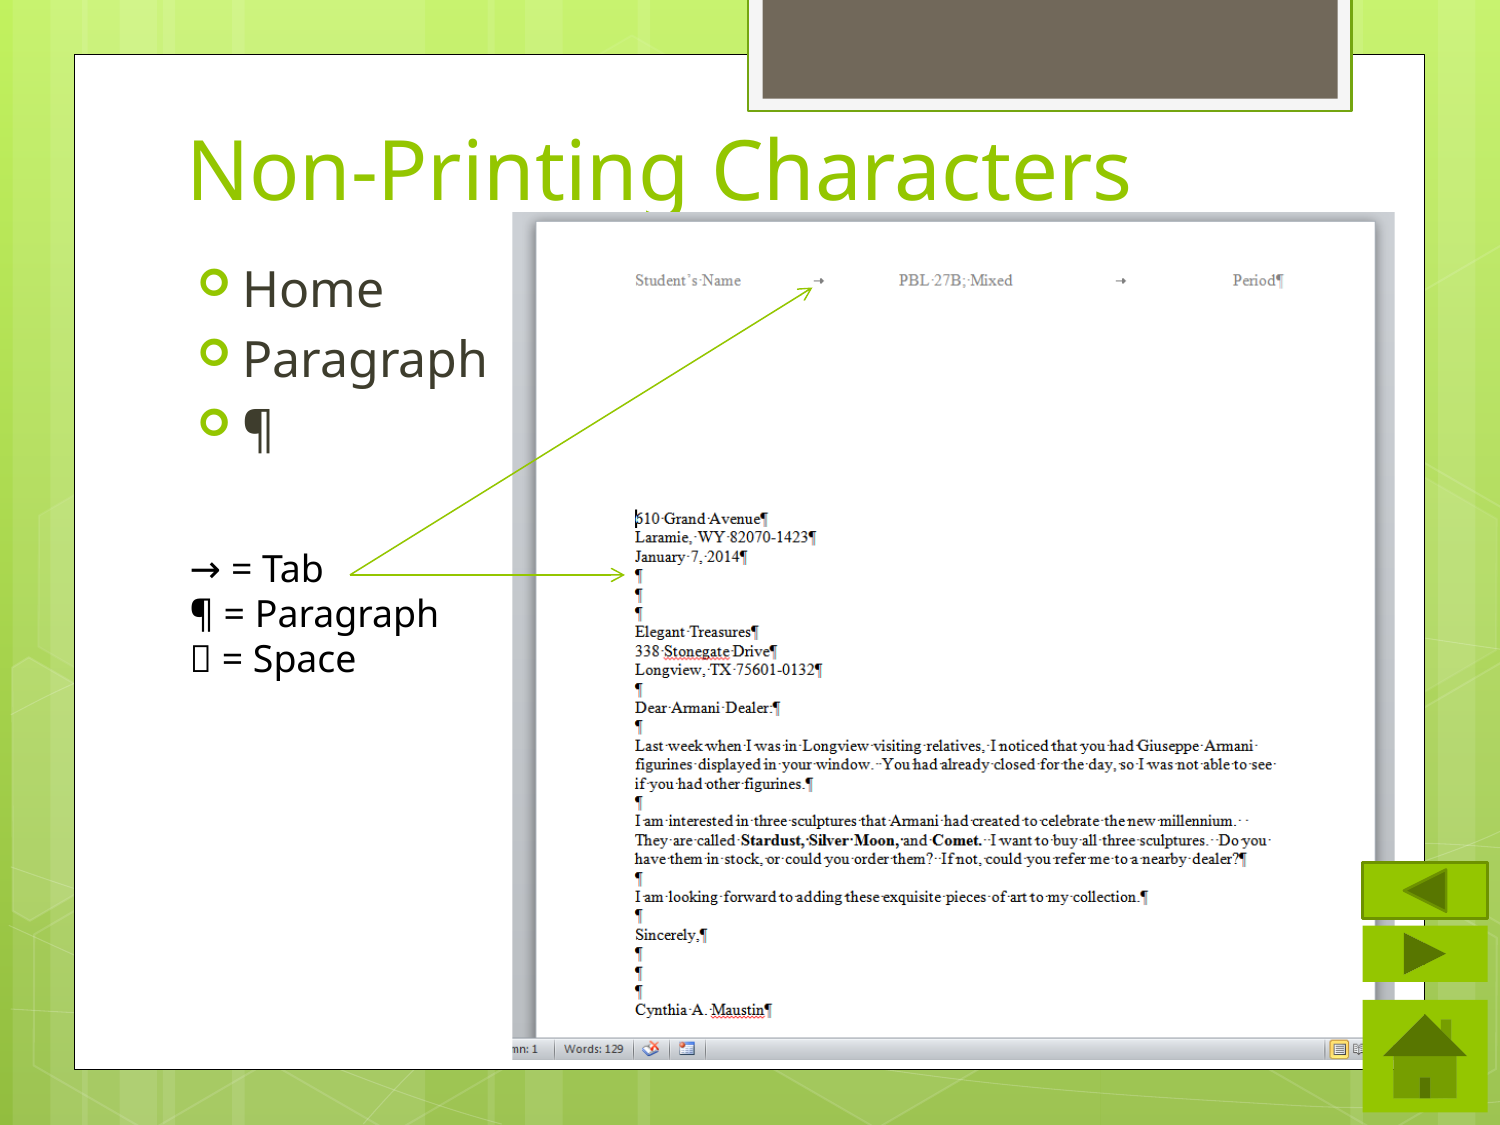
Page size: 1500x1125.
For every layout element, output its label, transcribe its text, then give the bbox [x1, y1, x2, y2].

text_box [1361, 999, 1489, 1114]
text_box [1400, 861, 1489, 920]
text_box → = Tab ¶ = Paragraph  = Space [174, 537, 475, 688]
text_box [349, 287, 813, 576]
list Home Paragraph ¶ [171, 249, 506, 513]
text_box [1400, 924, 1489, 983]
title Non-Printing Characters [171, 37, 1324, 225]
picture [512, 212, 1395, 1060]
